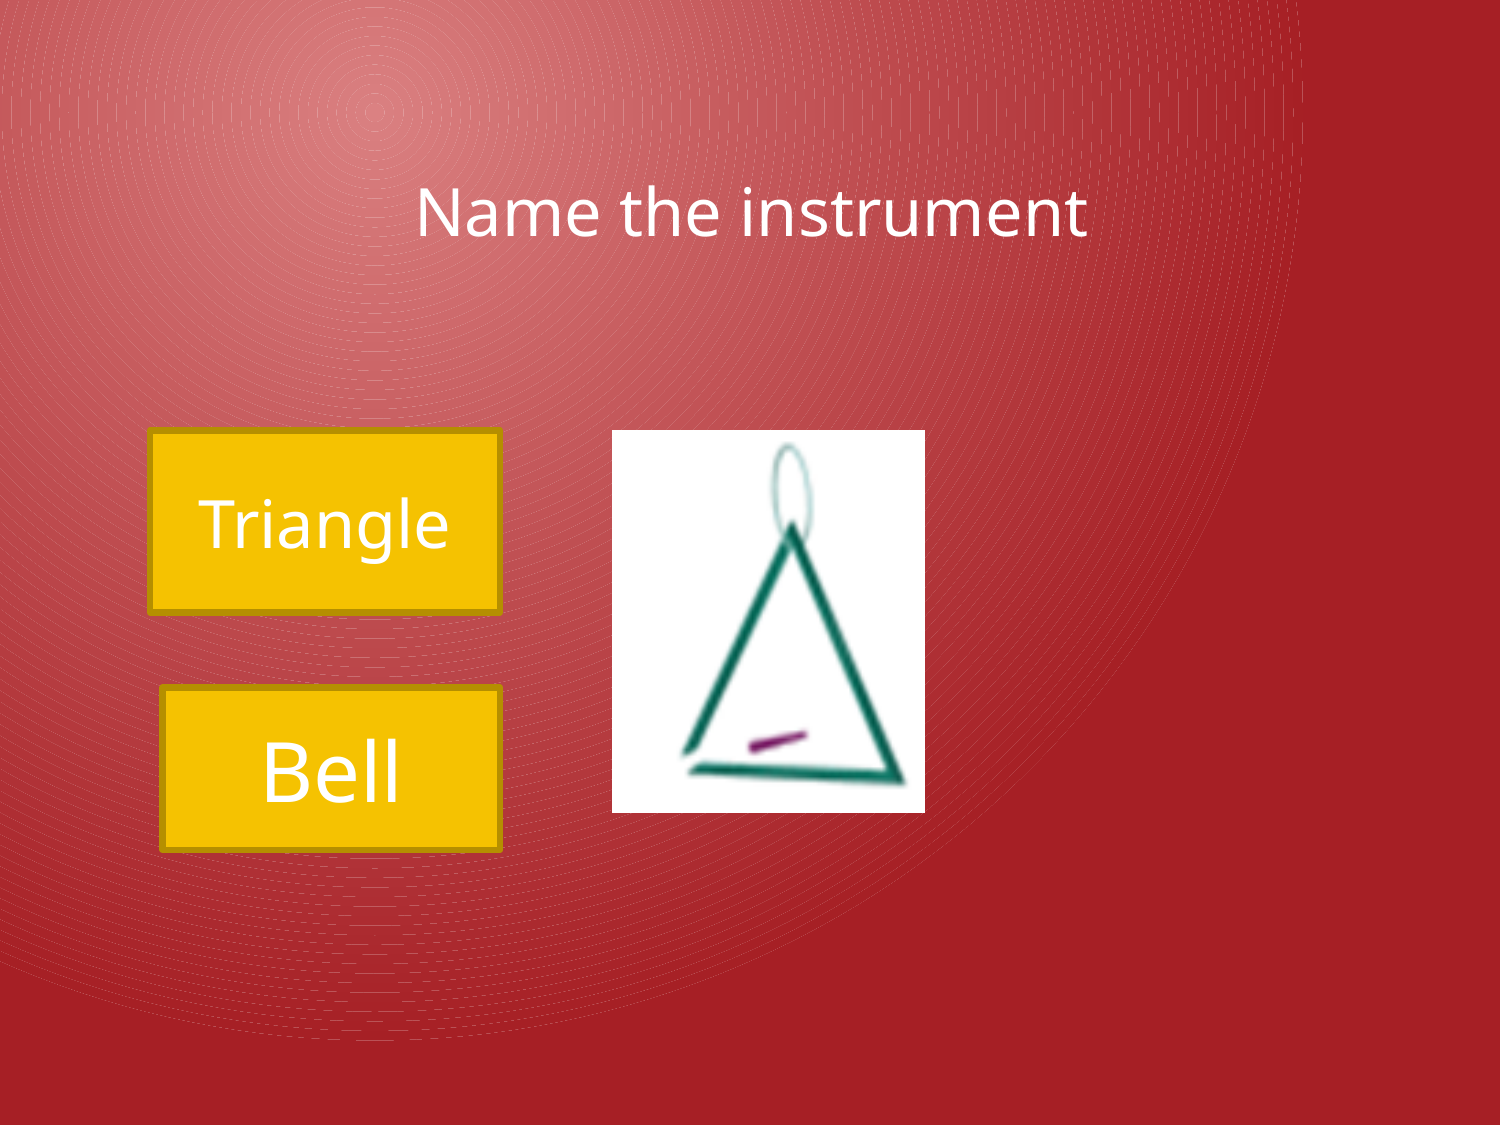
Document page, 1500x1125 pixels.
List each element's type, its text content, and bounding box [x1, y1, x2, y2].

text_box Triangle [147, 427, 503, 616]
text_box Name the instrument [399, 162, 1104, 258]
text_box Bell [159, 684, 503, 853]
picture [612, 430, 926, 813]
